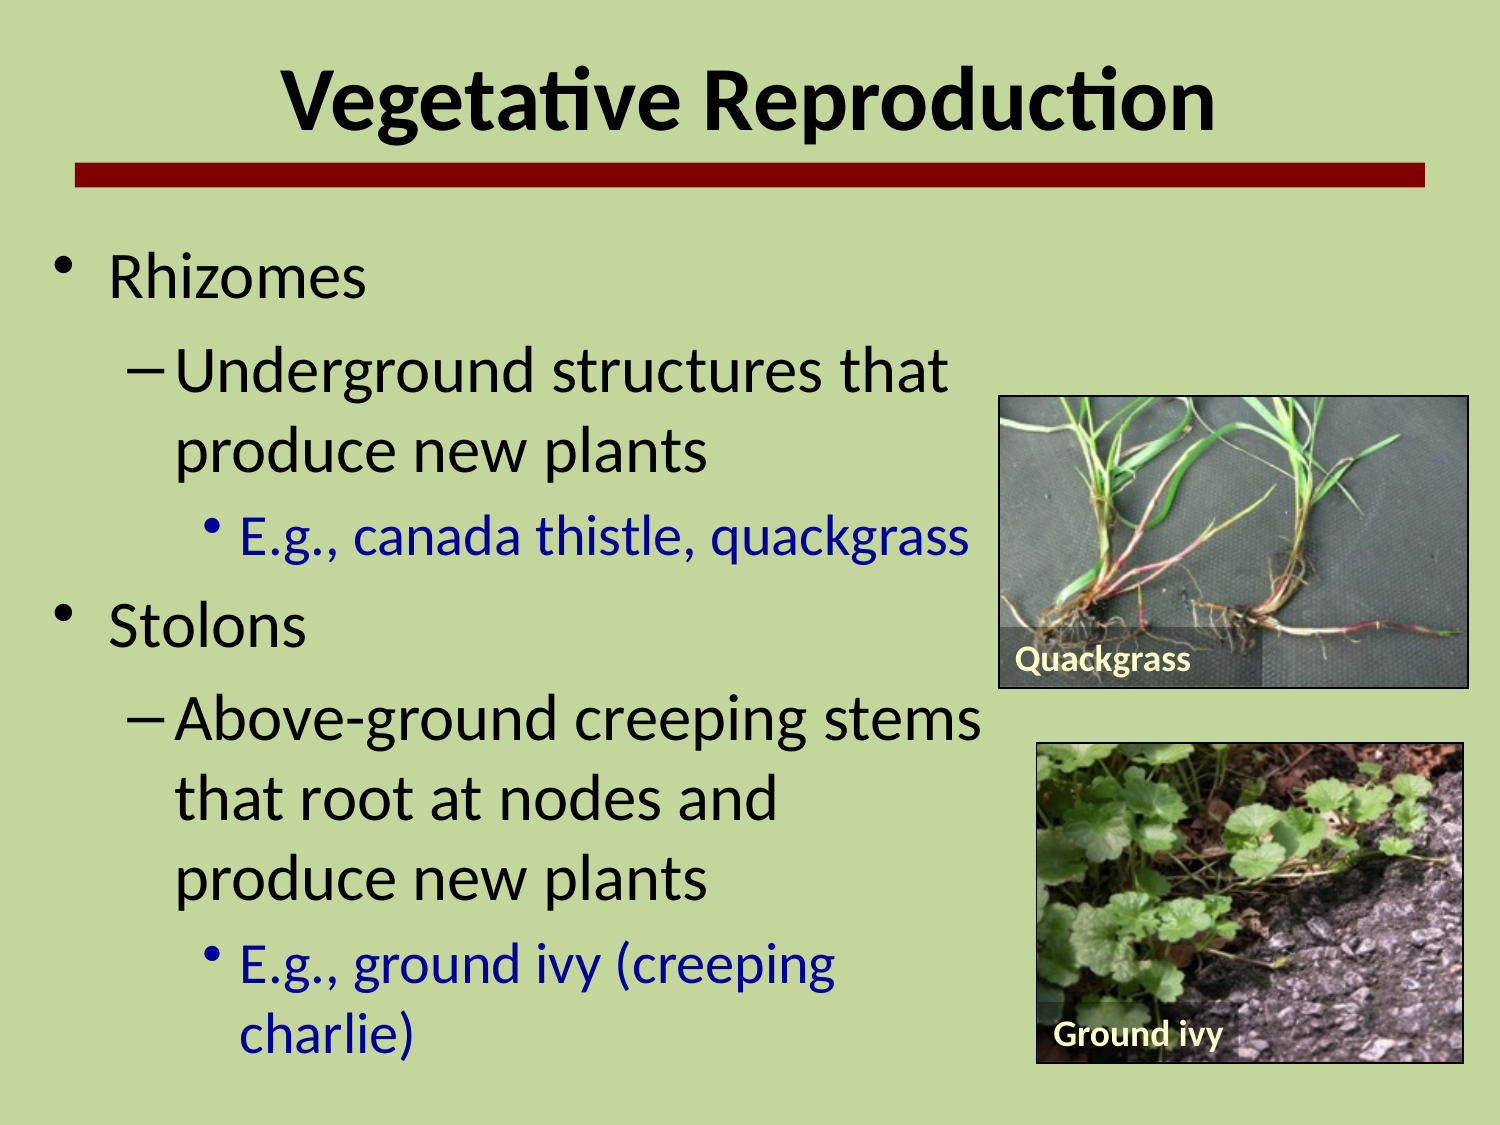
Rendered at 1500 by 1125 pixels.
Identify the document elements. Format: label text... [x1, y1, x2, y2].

picture [1037, 743, 1463, 1063]
text_box Vegetative Reproduction [0, 0, 1500, 188]
picture [999, 396, 1468, 688]
list Rhizomes Underground structures that produce new plants E.g., canada thistle, quackgrass Stolons Above-ground creeping stems that root at nodes and produce new plants E.g., ground ivy (creeping charlie) [37, 224, 1013, 1063]
